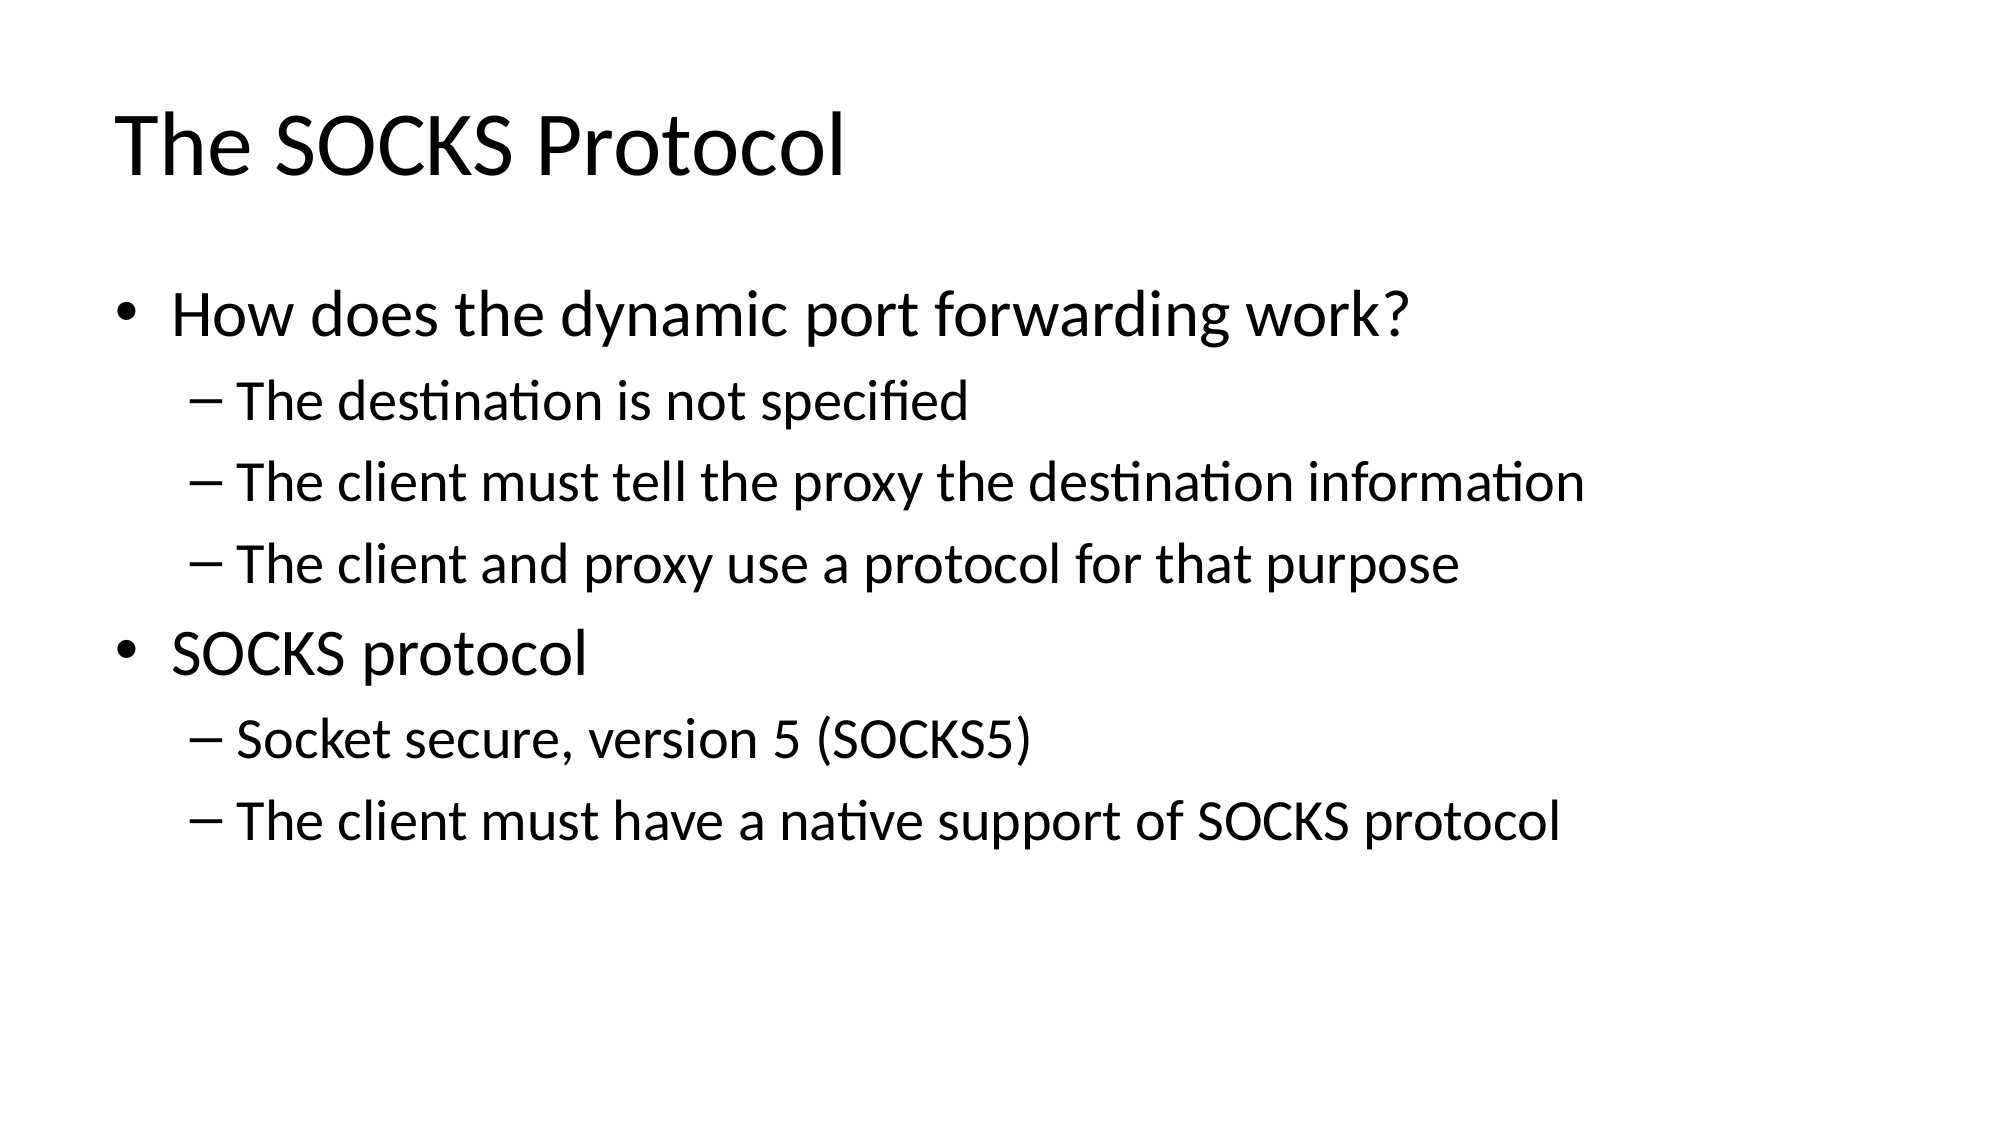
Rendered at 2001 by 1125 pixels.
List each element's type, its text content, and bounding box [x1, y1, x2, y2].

list How does the dynamic port forwarding work? The destination is not specified The client must tell the proxy the destination information The client and proxy use a protocol for that purpose SOCKS protocol Socket secure, version 5 (SOCKS5) The client must have a native support of SOCKS protocol [99, 262, 1900, 1005]
title The SOCKS Protocol [99, 45, 1900, 233]
